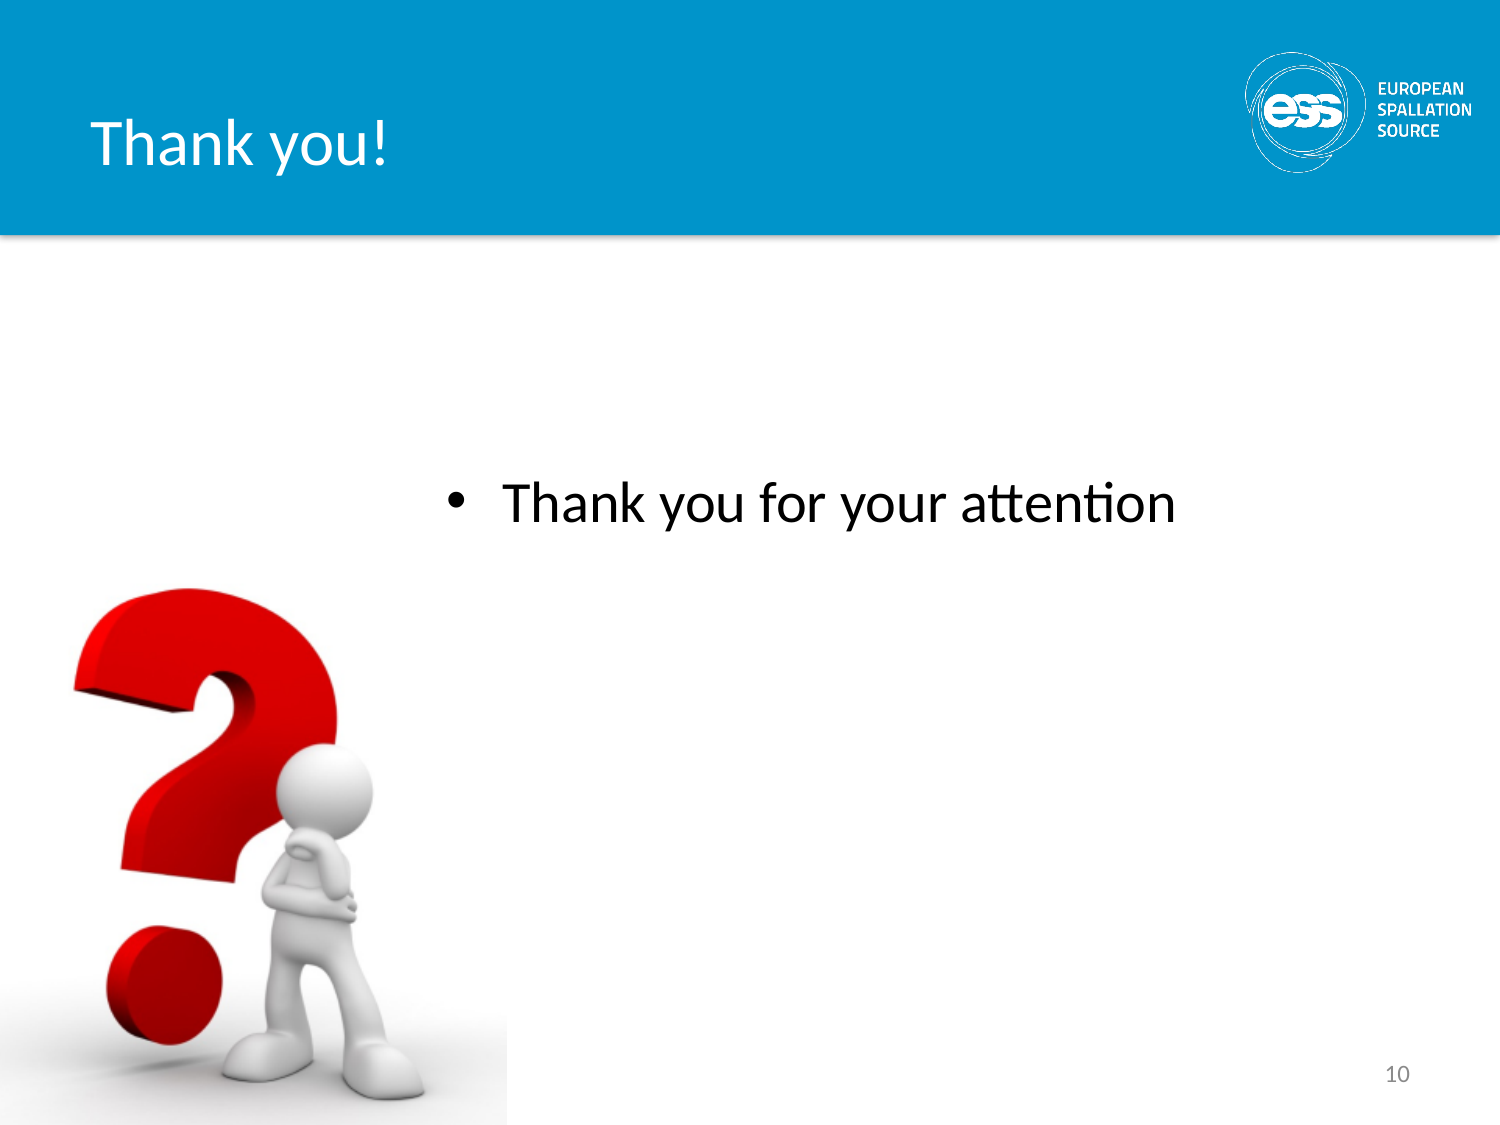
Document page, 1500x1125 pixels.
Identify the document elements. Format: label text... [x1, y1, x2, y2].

picture [1398, 109, 1406, 115]
picture [1379, 83, 1385, 94]
picture [1422, 125, 1428, 134]
list Thank you for your attention [431, 457, 1431, 663]
picture [1454, 83, 1458, 94]
picture [1264, 94, 1342, 127]
title Thank you! [75, 45, 1247, 233]
picture [1418, 104, 1423, 115]
picture [1389, 104, 1393, 115]
picture [1423, 83, 1430, 94]
picture [1409, 104, 1415, 115]
picture [0, 559, 507, 1125]
picture [1436, 104, 1444, 115]
picture [1443, 86, 1450, 93]
slide_number 10 [1074, 1042, 1425, 1103]
picture [1432, 125, 1438, 136]
picture [1400, 83, 1407, 94]
